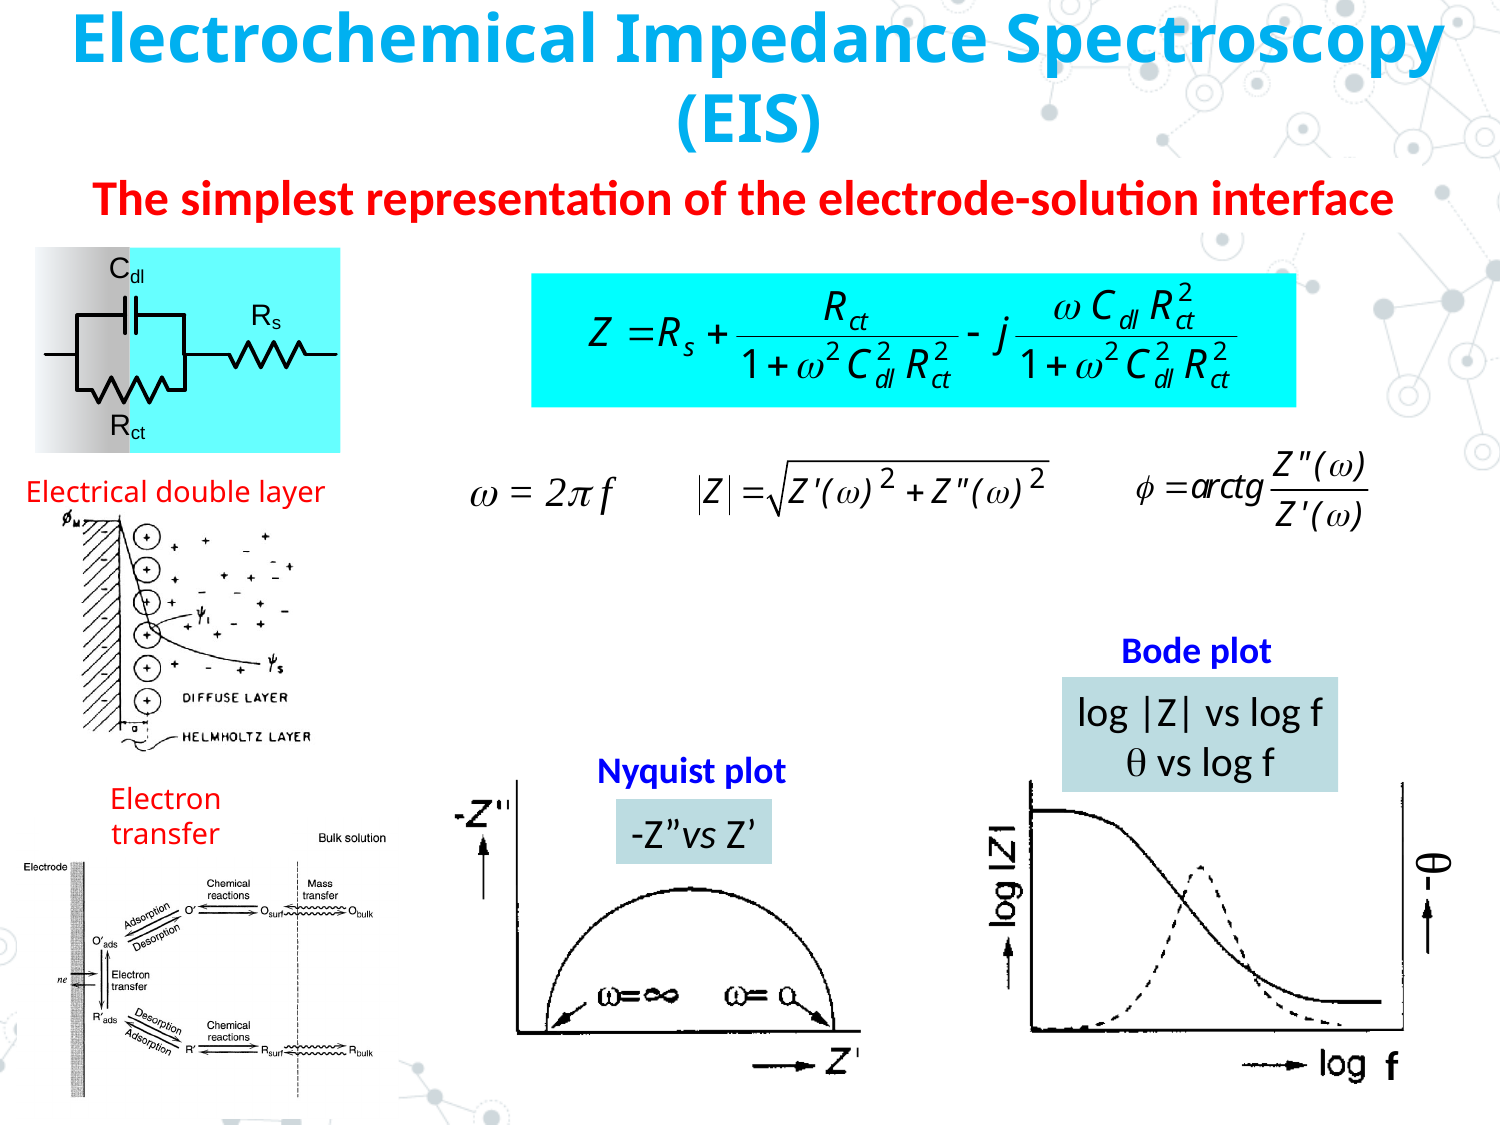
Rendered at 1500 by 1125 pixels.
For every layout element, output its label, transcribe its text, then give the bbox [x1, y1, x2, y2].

picture [0, 172, 1500, 1125]
text_box The simplest representation of the electrode-solution interface [77, 172, 1422, 233]
text_box Electrical double layer [4, 465, 348, 516]
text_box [34, 247, 343, 455]
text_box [452, 273, 1376, 541]
text_box Electrochemical Impedance Spectroscopy (EIS) [0, 0, 1500, 172]
text_box Electron transfer [38, 772, 293, 815]
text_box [448, 618, 1467, 1097]
